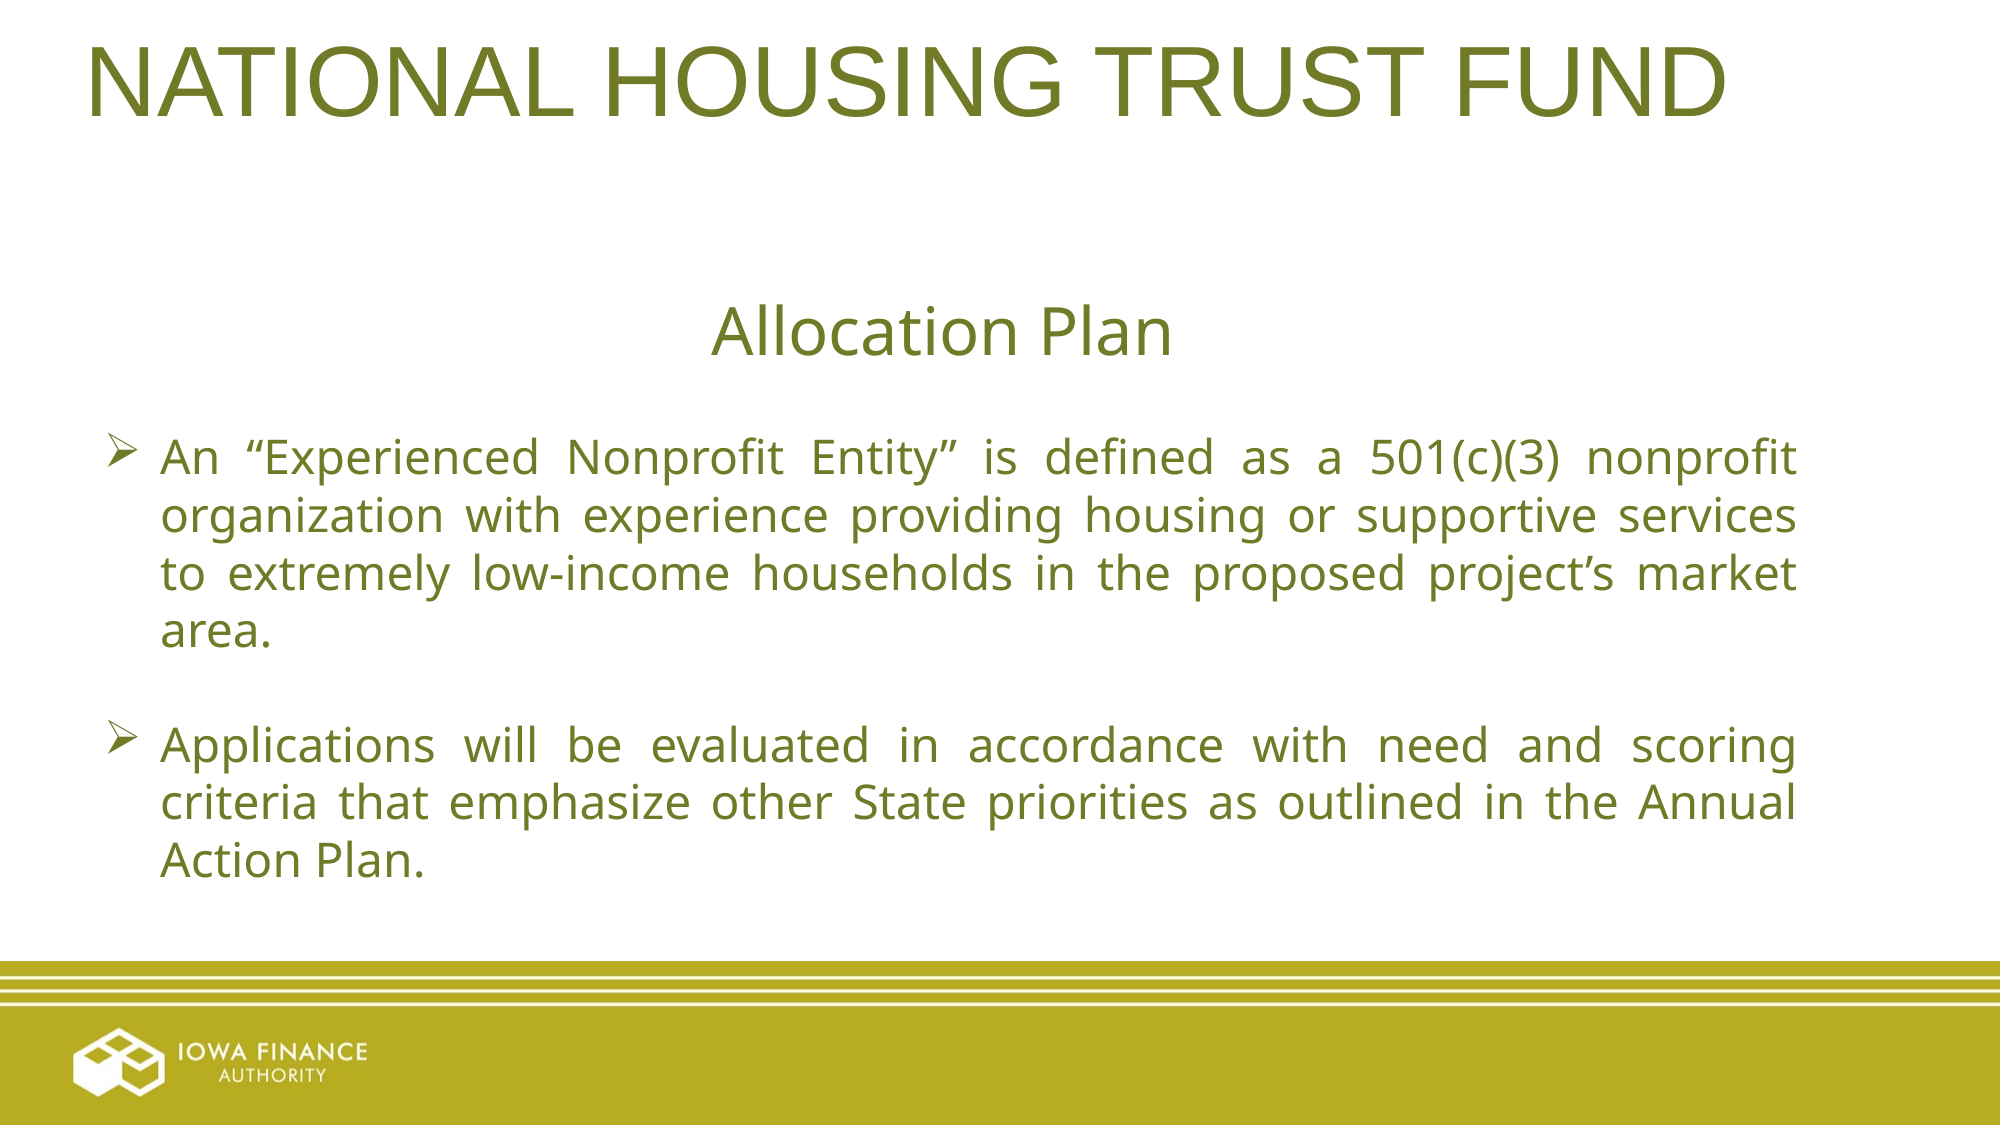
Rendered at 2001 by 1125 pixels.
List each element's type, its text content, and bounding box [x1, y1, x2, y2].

text_box Allocation Plan An “Experienced Nonprofit Entity” is defined as a 501(c)(3) nonprofit organization with experience providing housing or supportive services to extremely low-income households in the proposed project’s market area. Applications will be evaluated in accordance with need and scoring criteria that emphasize other State priorities as outlined in the Annual Action Plan. [96, 210, 1808, 1124]
text_box NATIONAL HOUSING TRUST FUND [77, 8, 1740, 144]
picture [0, 961, 2000, 1125]
